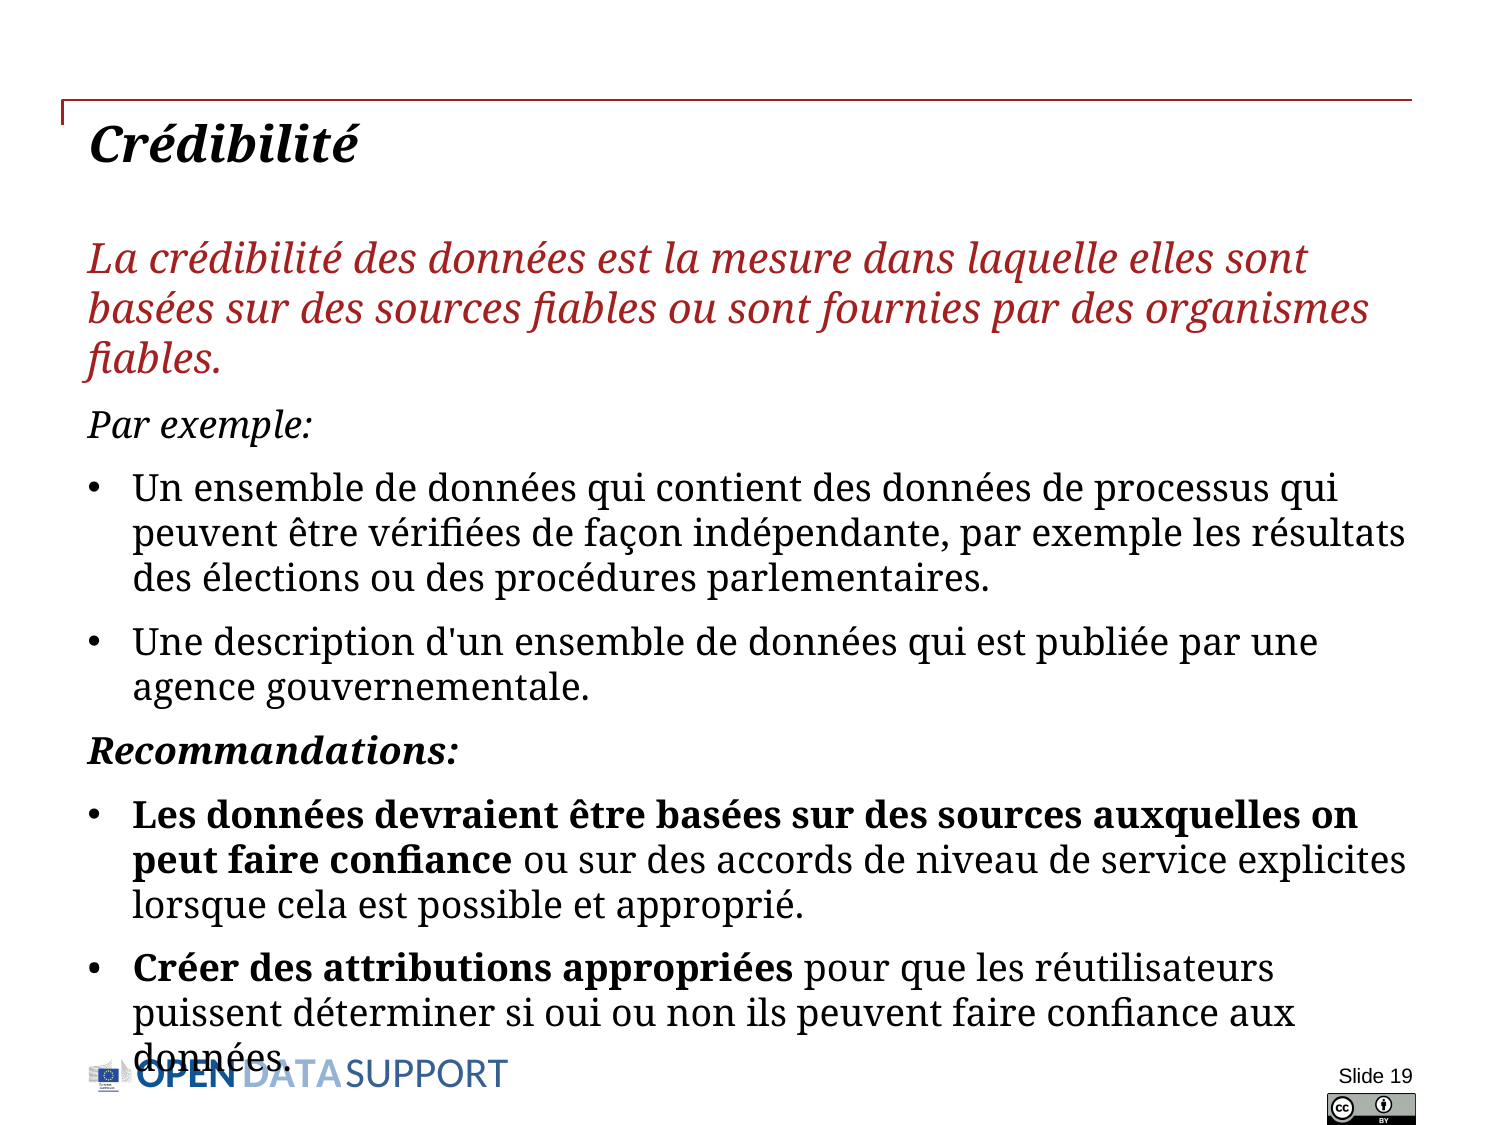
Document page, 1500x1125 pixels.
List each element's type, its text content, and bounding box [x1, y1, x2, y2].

list La crédibilité des données est la mesure dans laquelle elles sont basées sur des sources fiables ou sont fournies par des organismes fiables. Par exemple: Un ensemble de données qui contient des données de processus qui peuvent être vérifiées de façon indépendante, par exemple les résultats des élections ou des procédures parlementaires. Une description d'un ensemble de données qui est publiée par une agence gouvernementale. Recommandations: Les données devraient être basées sur des sources auxquelles on peut faire confiance ou sur des accords de niveau de service explicites lorsque cela est possible et approprié. Créer des attributions appropriées pour que les réutilisateurs puissent déterminer si oui ou non ils peuvent faire confiance aux données. [87, 231, 1413, 957]
slide_number Slide 19 [1162, 1062, 1413, 1088]
picture [1327, 1093, 1416, 1125]
title Crédibilité [88, 112, 1413, 231]
